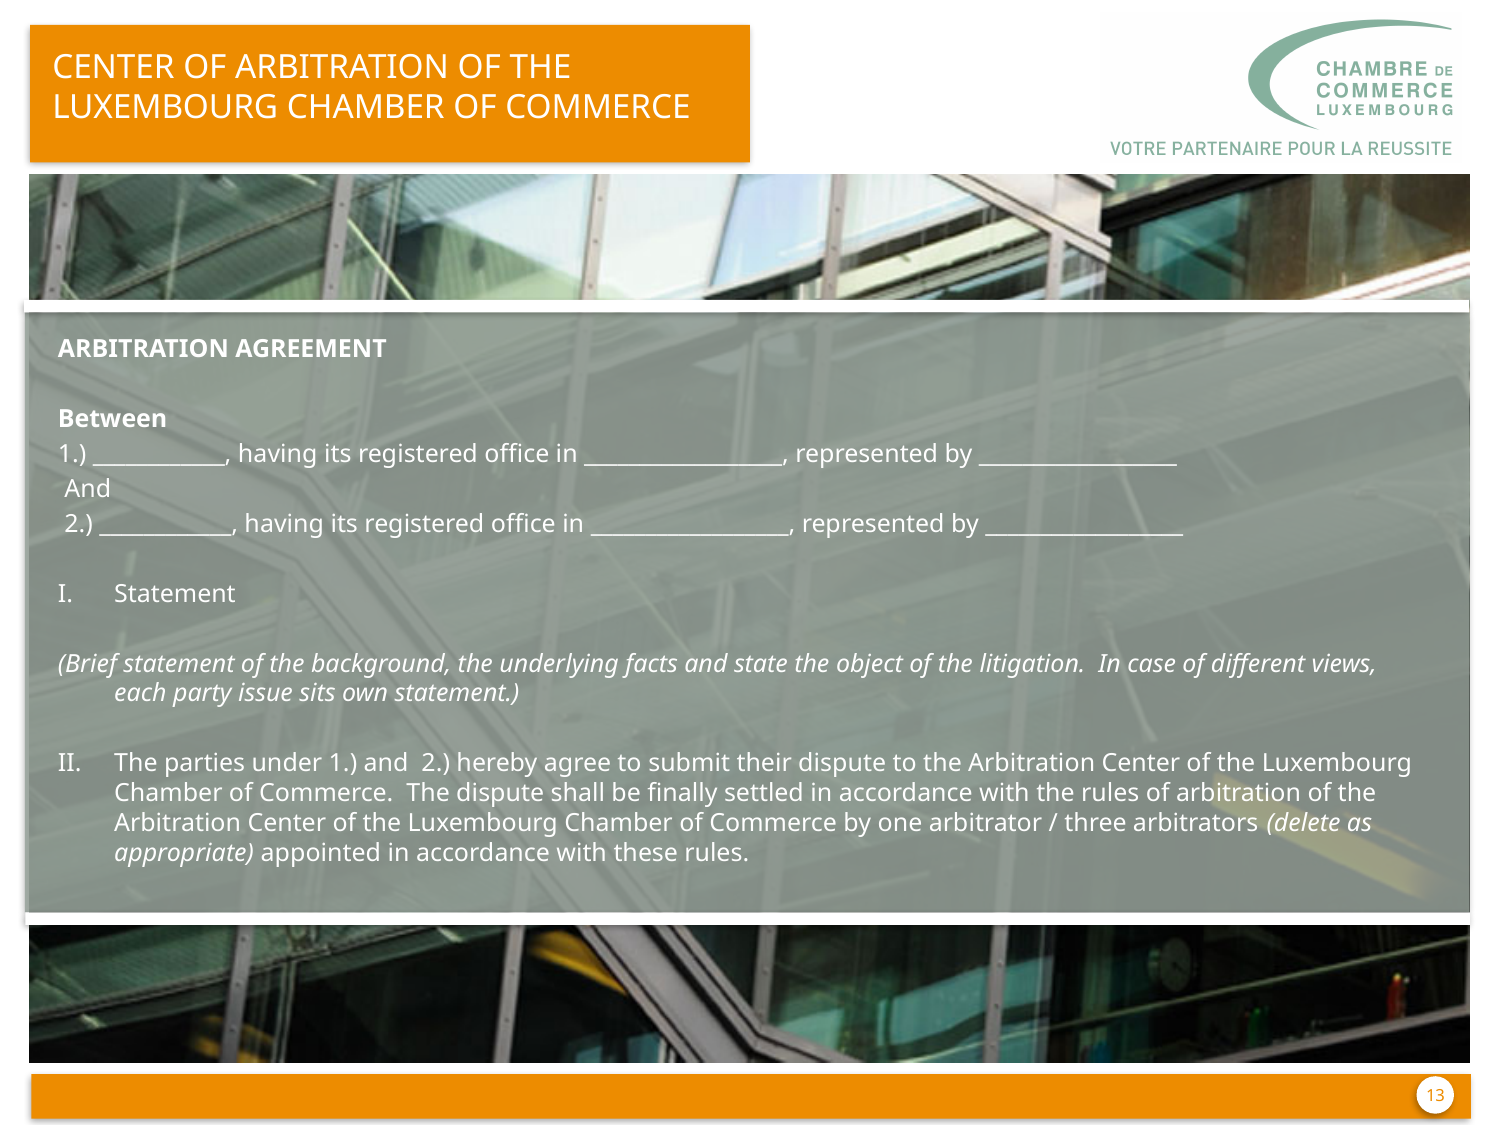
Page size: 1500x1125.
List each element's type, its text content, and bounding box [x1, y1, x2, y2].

picture [29, 174, 1470, 312]
picture [29, 925, 1470, 1063]
list CENTER OF ARBITRATION OF THE Luxembourg CHAMBER OF COMMERCE [37, 37, 713, 150]
list ARBITRATION AGREEMENT Between 1.) ____________, having its registered office in __________________, represented by __________________ And 2.) ____________, having its registered office in __________________, represented by __________________ I. Statement (Brief statement of the background, the underlying facts and state the object of the litigation. In case of different views, each party issue sits own statement.) II. The parties under 1.) and 2.) hereby agree to submit their dispute to the Arbitration Center of the Luxembourg Chamber of Commerce. The dispute shall be finally settled in accordance with the rules of arbitration of the Arbitration Center of the Luxembourg Chamber of Commerce by one arbitrator / three arbitrators (delete as appropriate) appointed in accordance with these rules. [43, 324, 1450, 900]
picture [1100, 12, 1462, 163]
